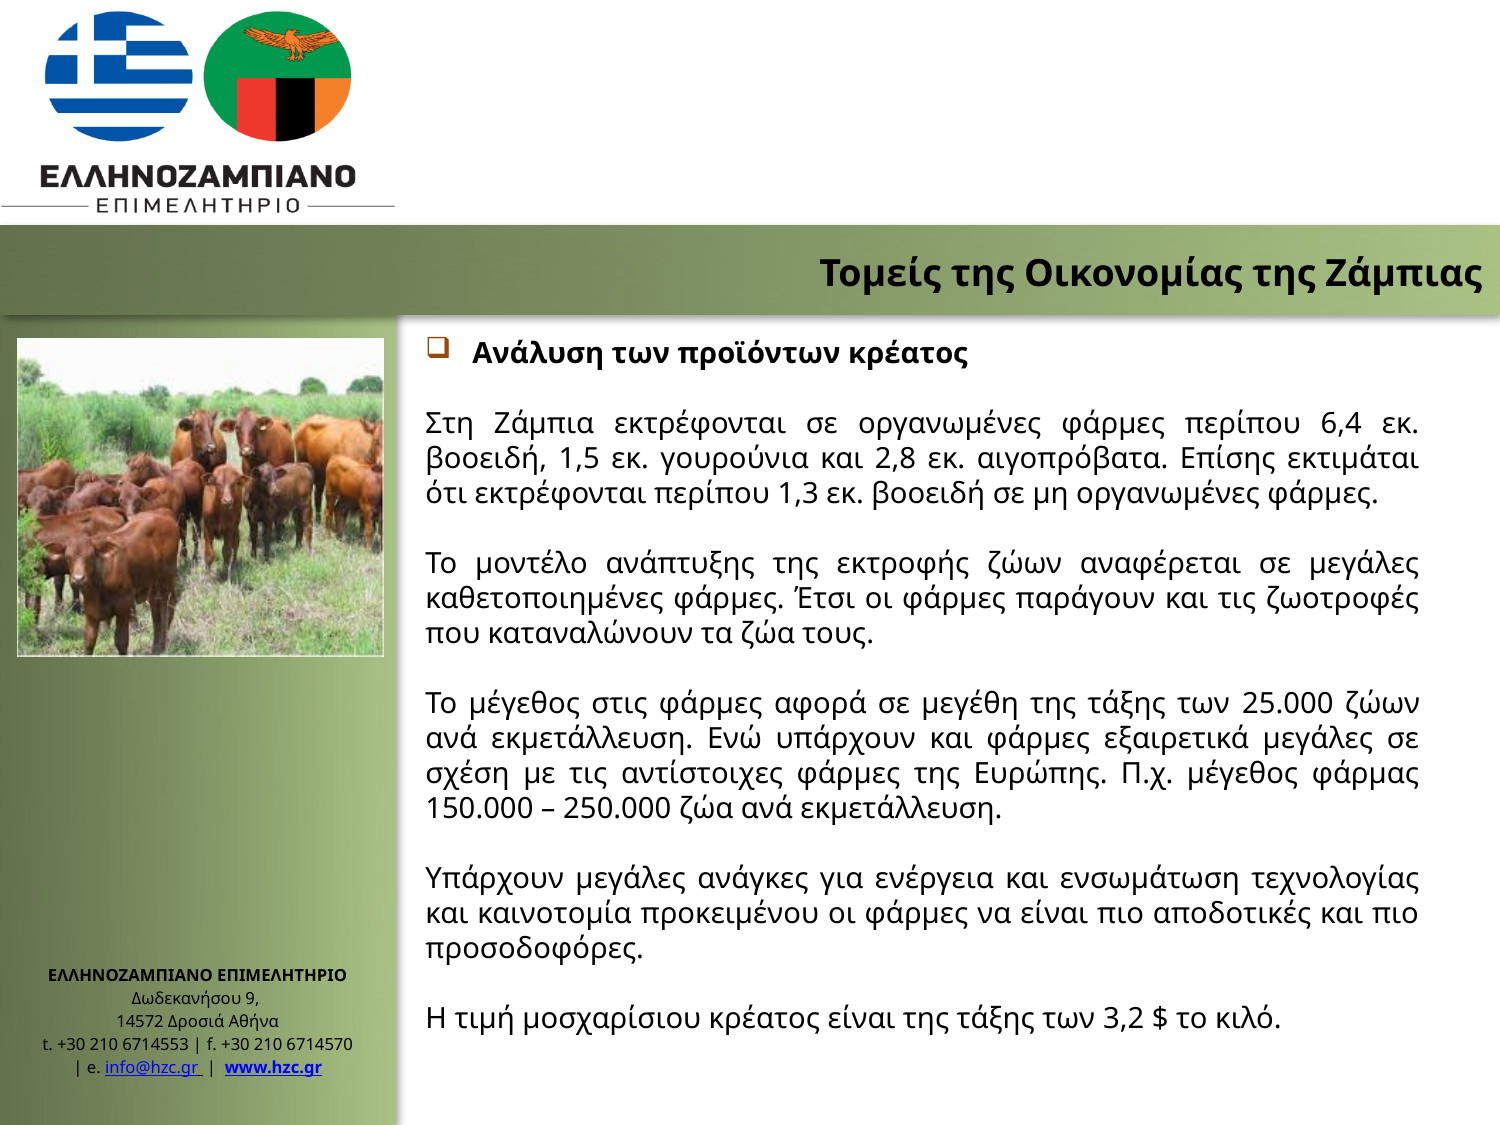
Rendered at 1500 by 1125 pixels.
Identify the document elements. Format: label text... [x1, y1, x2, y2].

text_box Ανάλυση των προϊόντων κρέατος Στη Ζάμπια εκτρέφονται σε οργανωμένες φάρμες περίπου 6,4 εκ. βοοειδή, 1,5 εκ. γουρούνια και 2,8 εκ. αιγοπρόβατα. Επίσης εκτιμάται ότι εκτρέφονται περίπου 1,3 εκ. βοοειδή σε μη οργανωμένες φάρμες. Το μοντέλο ανάπτυξης της εκτροφής ζώων αναφέρεται σε μεγάλες καθετοποιημένες φάρμες. Έτσι οι φάρμες παράγουν και τις ζωοτροφές που καταναλώνουν τα ζώα τους. Το μέγεθος στις φάρμες αφορά σε μεγέθη της τάξης των 25.000 ζώων ανά εκμετάλλευση. Ενώ υπάρχουν και φάρμες εξαιρετικά μεγάλες σε σχέση με τις αντίστοιχες φάρμες της Ευρώπης. Π.χ. μέγεθος φάρμας 150.000 – 250.000 ζώα ανά εκμετάλλευση. Υπάρχουν μεγάλες ανάγκες για ενέργεια και ενσωμάτωση τεχνολογίας και καινοτομία προκειμένου οι φάρμες να είναι πιο αποδοτικές και πιο προσοδοφόρες. Η τιμή μοσχαρίσιου κρέατος είναι της τάξης των 3,2 $ το κιλό. [410, 327, 1436, 1042]
picture [0, 224, 1500, 1125]
picture [0, 0, 396, 221]
